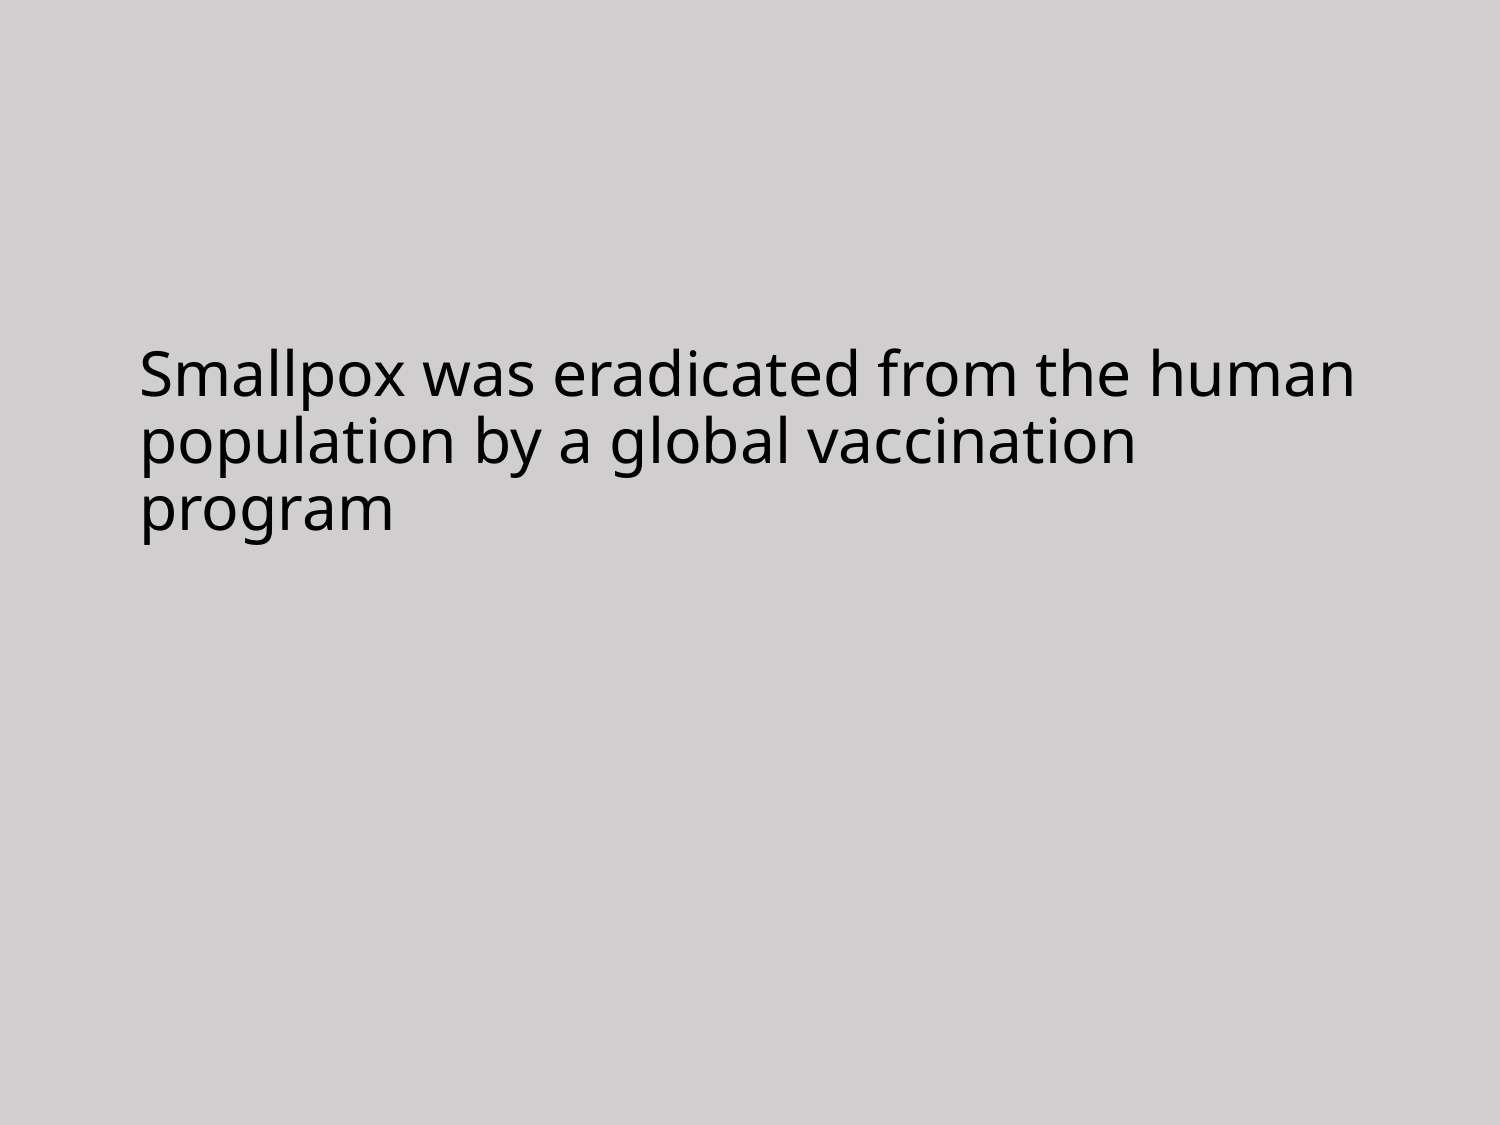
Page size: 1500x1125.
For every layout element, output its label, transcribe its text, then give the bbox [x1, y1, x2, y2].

title Smallpox was eradicated from the human population by a global vaccination program [124, 334, 1418, 552]
